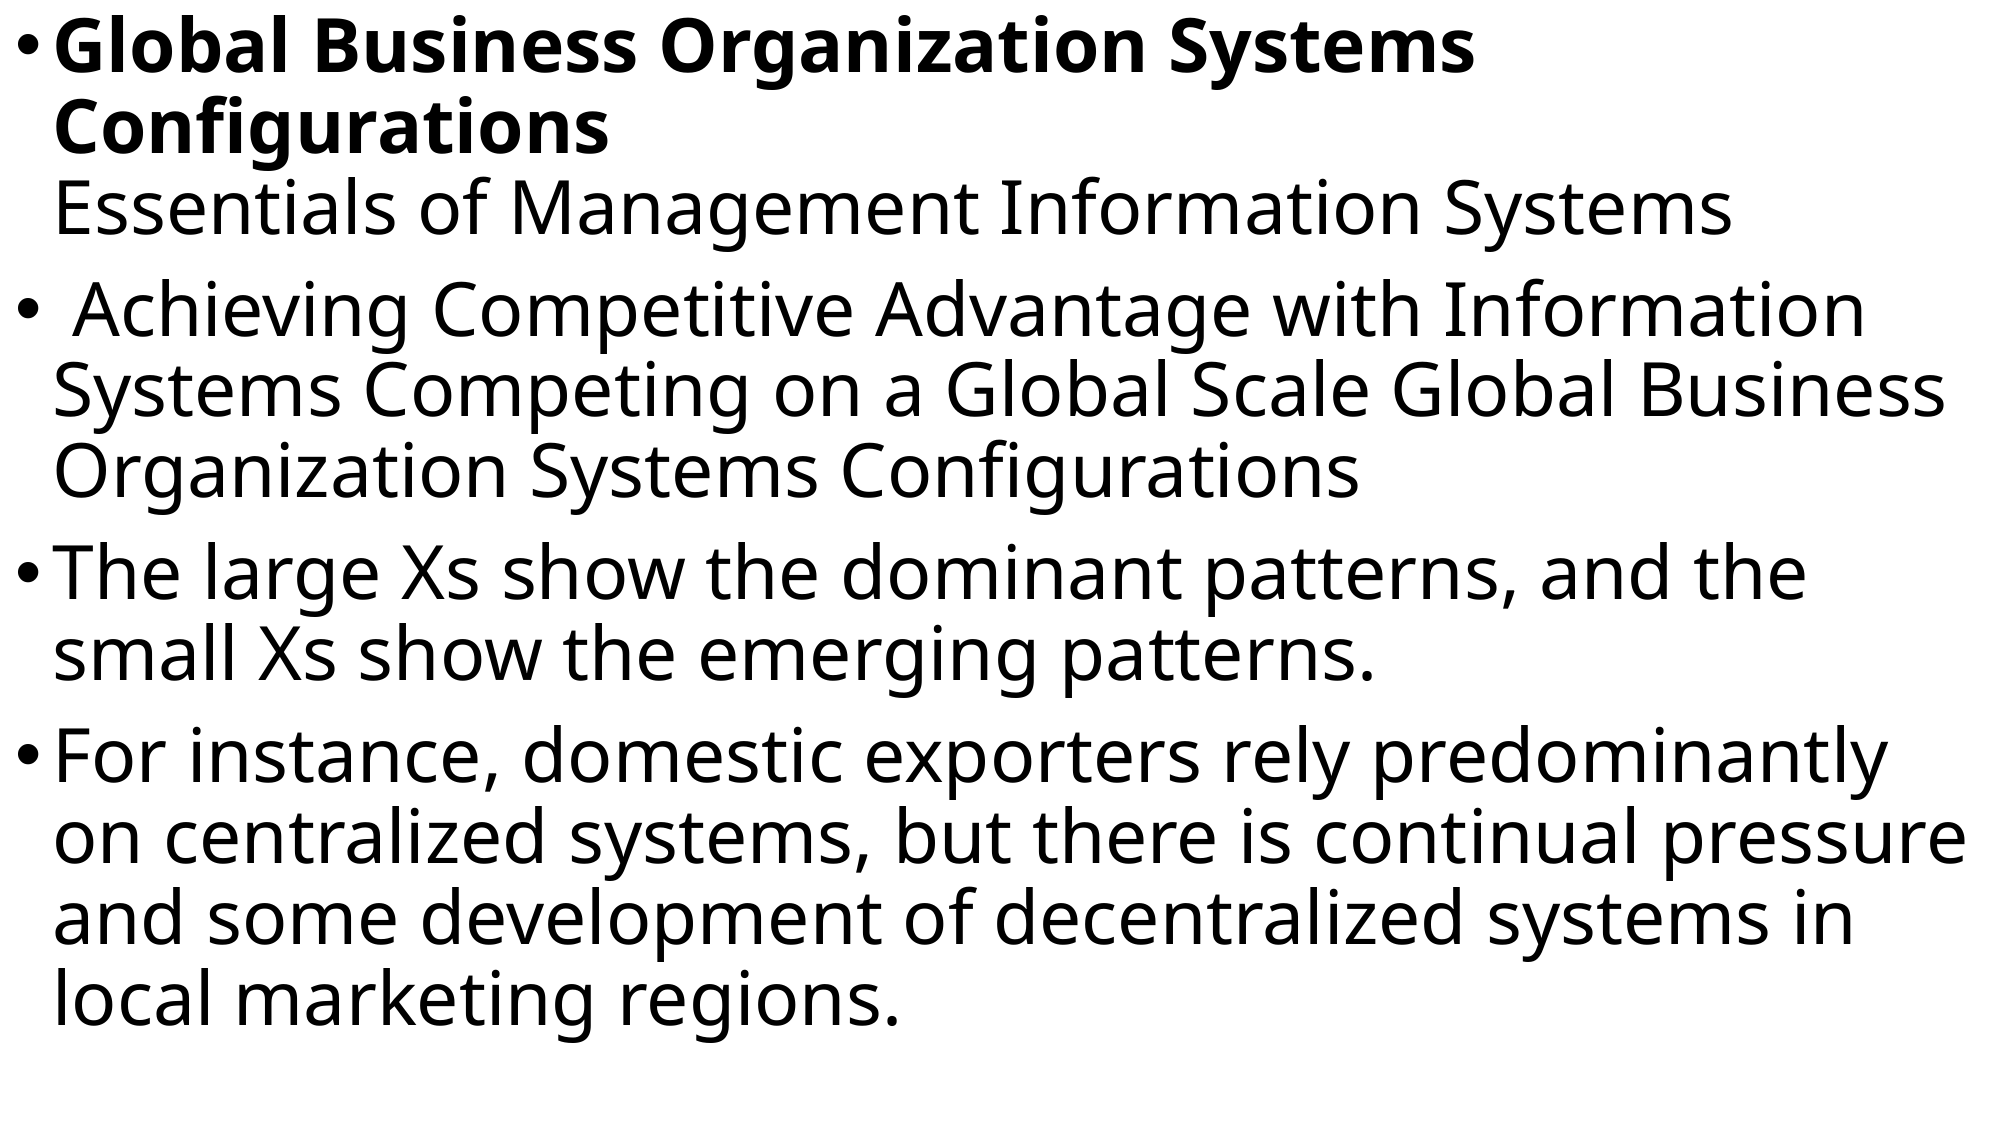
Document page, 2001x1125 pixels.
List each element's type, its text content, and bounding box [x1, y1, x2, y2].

list Global Business Organization Systems Configurations Essentials of Management Information Systems Achieving Competitive Advantage with Information Systems Competing on a Global Scale Global Business Organization Systems Configurations The large Xs show the dominant patterns, and the small Xs show the emerging patterns. For instance, domestic exporters rely predominantly on centralized systems, but there is continual pressure and some development of decentralized systems in local marketing regions. [0, 0, 2000, 1125]
